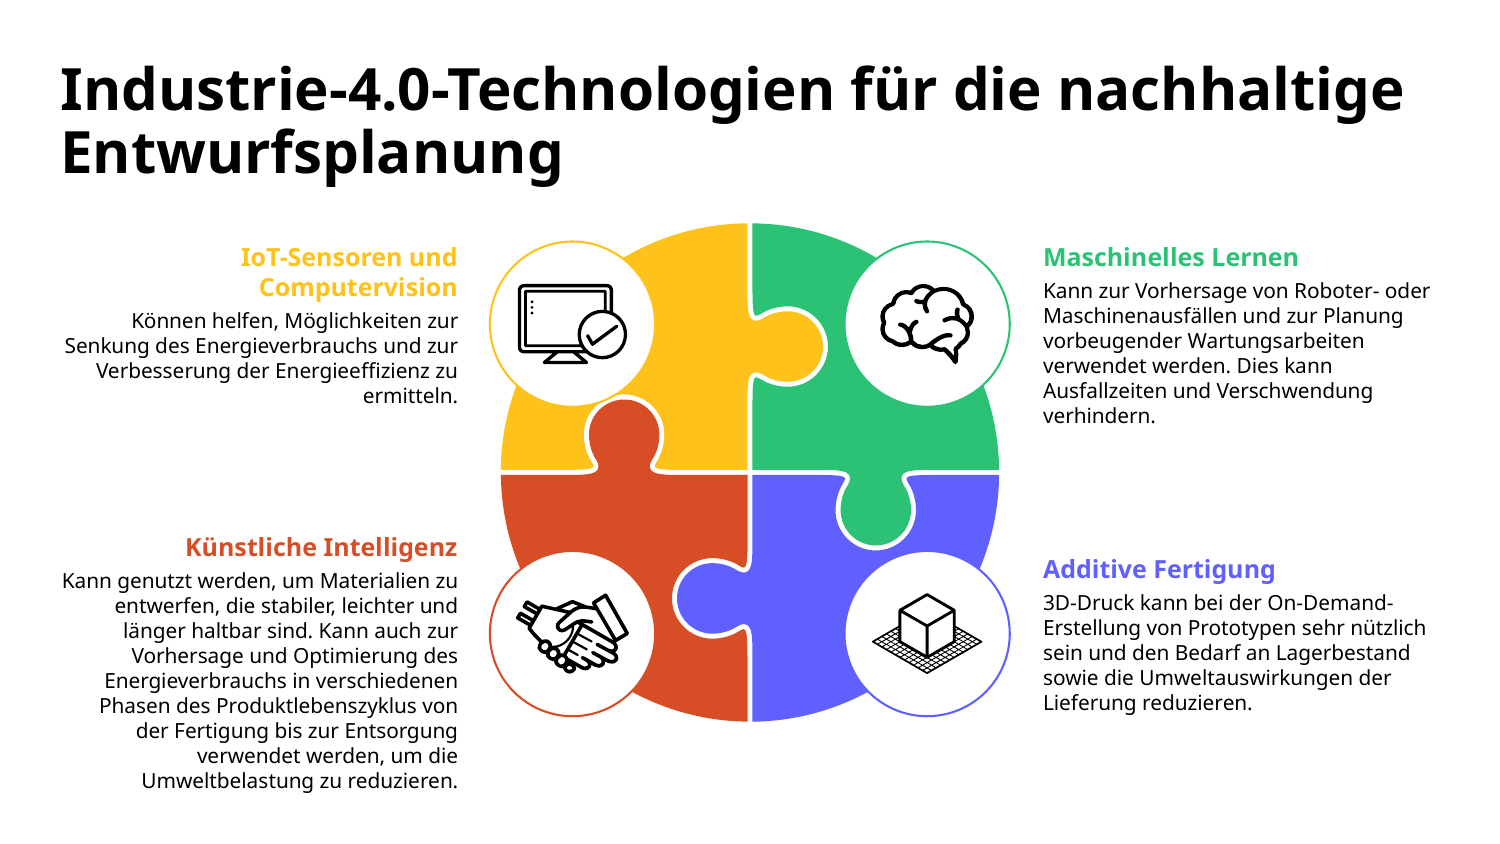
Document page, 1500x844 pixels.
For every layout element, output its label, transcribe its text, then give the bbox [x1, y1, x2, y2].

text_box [500, 223, 1000, 722]
text_box Künstliche Intelligenz Kann genutzt werden, um Materialien zu entwerfen, die stabiler, leichter und länger haltbar sind. Kann auch zur Vorhersage und Optimierung des Energieverbrauchs in verschiedenen Phasen des Produktlebenszyklus von der Fertigung bis zur Entsorgung verwendet werden, um die Umweltbelastung zu reduzieren. [61, 531, 459, 793]
text_box [488, 282, 500, 366]
title Industrie-4.0-Technologien für die nachhaltige Entwurfsplanung [60, 60, 1440, 188]
text_box [488, 591, 500, 676]
text_box IoT-Sensoren und Computervision Können helfen, Möglichkeiten zur Senkung des Energieverbrauchs und zur Verbesserung der Energieeffizienz zu ermitteln. [61, 241, 459, 408]
text_box Maschinelles Lernen Kann zur Vorhersage von Roboter- oder Maschinenausfällen und zur Planung vorbeugender Wartungsarbeiten verwendet werden. Dies kann Ausfallzeiten und Verschwendung verhindern. [1043, 241, 1440, 428]
text_box [1000, 592, 1011, 675]
text_box [1000, 282, 1011, 366]
text_box Additive Fertigung 3D-Druck kann bei der On-Demand-Erstellung von Prototypen sehr nützlich sein und den Bedarf an Lagerbestand sowie die Umweltauswirkungen der Lieferung reduzieren. [1043, 553, 1440, 715]
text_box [517, 283, 628, 365]
